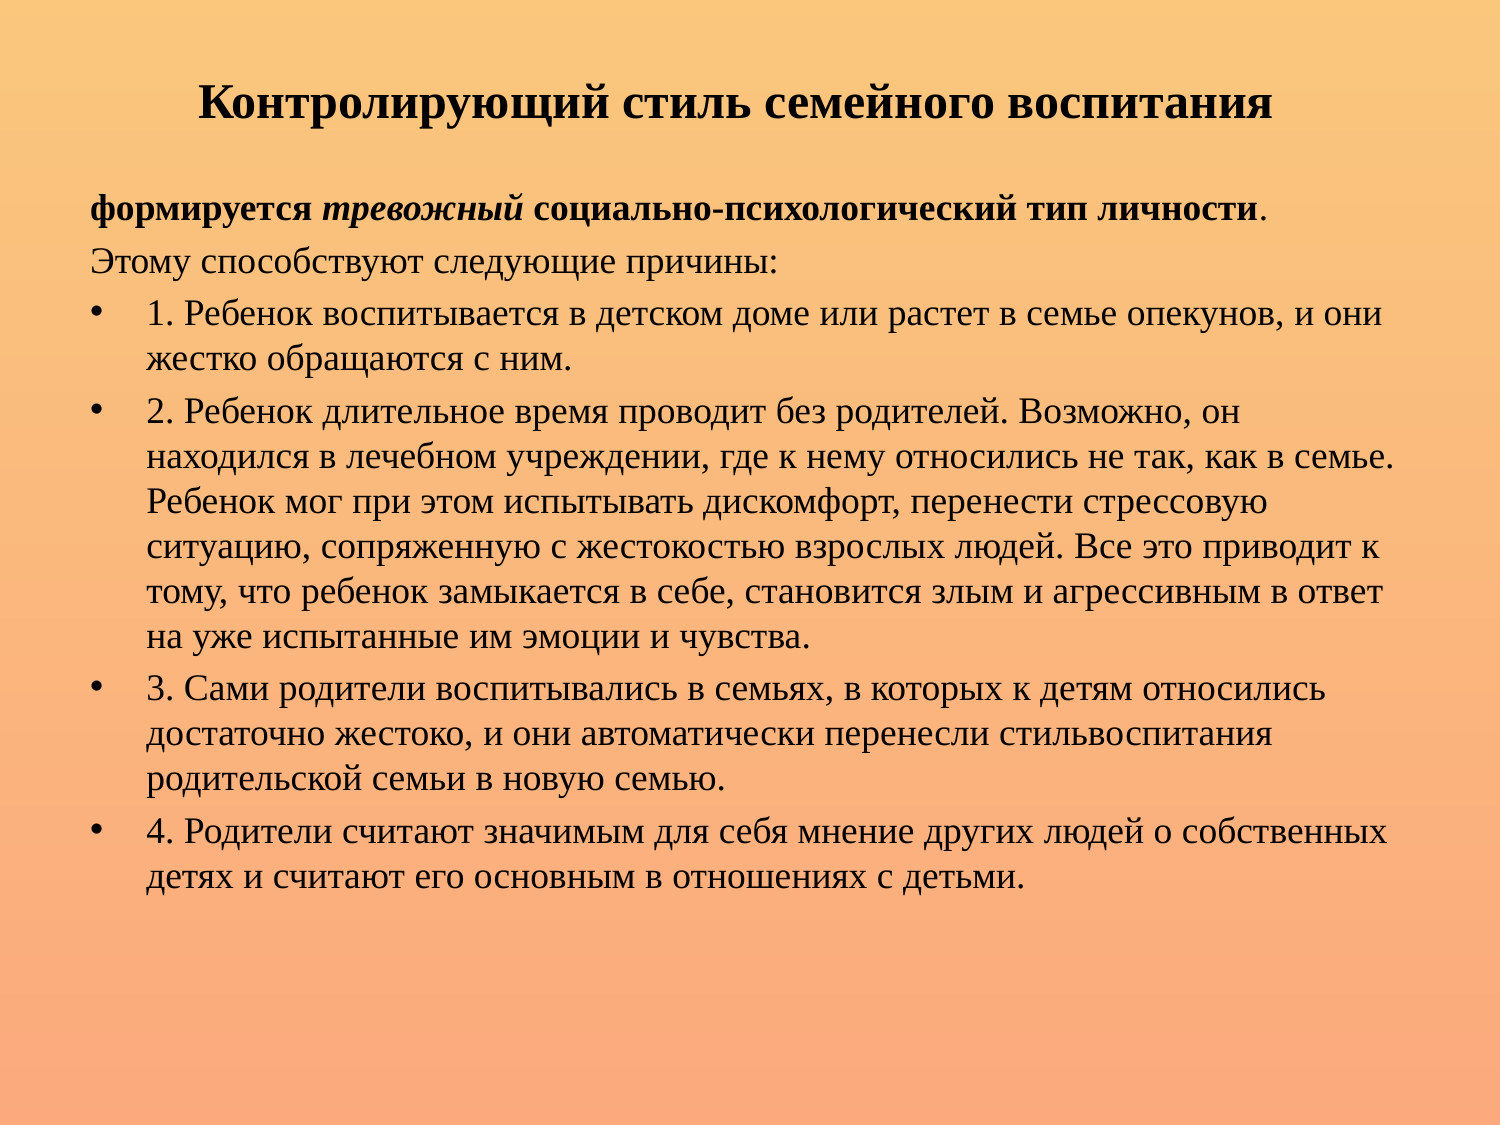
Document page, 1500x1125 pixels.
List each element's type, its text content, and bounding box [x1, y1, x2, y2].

title Контролирующий стиль семейного воспитания [46, 45, 1425, 153]
list формируется тревожный социально-психологический тип личности. Этому способствуют следующие причины: 1. Ребенок воспитывается в детском доме или растет в семье опекунов, и они жестко обращаются с ним. 2. Ребенок длительное время проводит без родителей. Возможно, он находился в лечебном учреждении, где к нему относились не так, как в семье. Ребенок мог при этом испытывать дискомфорт, перенести стрессовую ситуацию, сопряженную с жестокостью взрослых людей. Все это приводит к тому, что ребенок замыкается в себе, становится злым и агрессивным в ответ на уже испытанные им эмоции и чувства. 3. Сами родители воспитывались в семьях, в которых к детям относились достаточно жестоко, и они автоматически перенесли стильвоспитания родительской семьи в новую семью. 4. Родители считают значимым для себя мнение других людей о собственных детях и считают его основным в отношениях с детьми. [75, 175, 1425, 1005]
